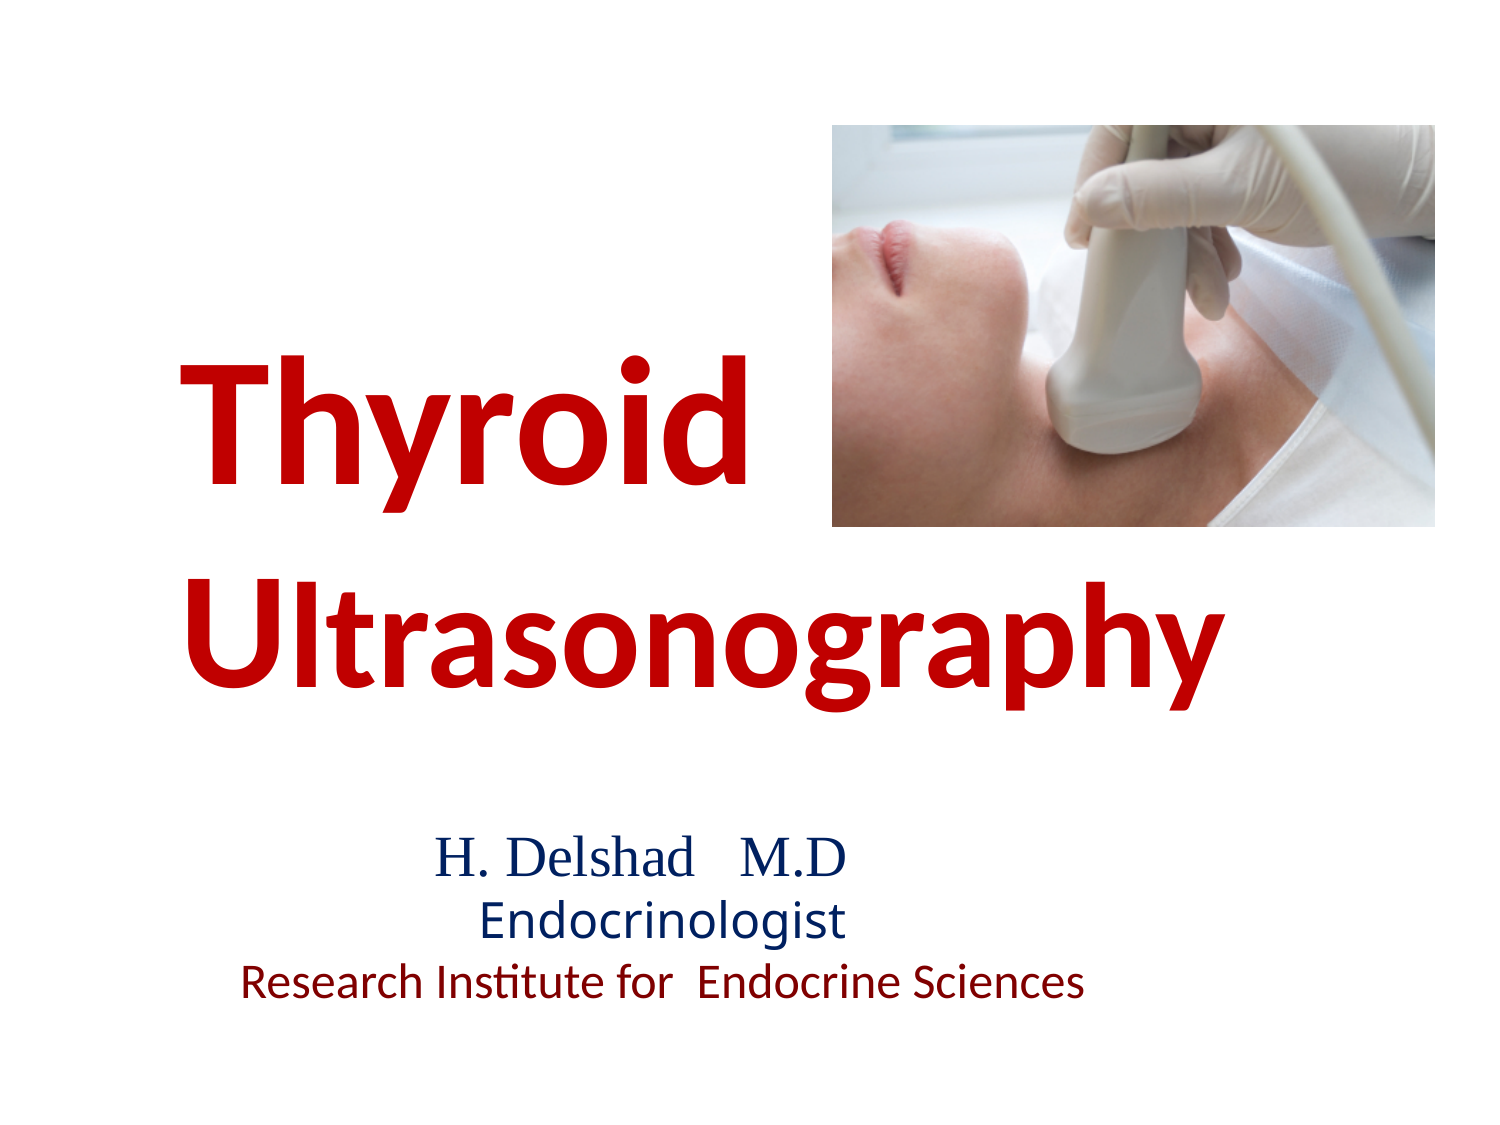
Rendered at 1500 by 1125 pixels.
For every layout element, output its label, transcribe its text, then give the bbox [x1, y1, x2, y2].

text_box Thyroid Ultrasonography [165, 113, 1243, 729]
text_box H. Delshad M.D Endocrinologist Research Institute for Endocrine Sciences [225, 810, 1101, 1016]
picture [832, 125, 1435, 528]
